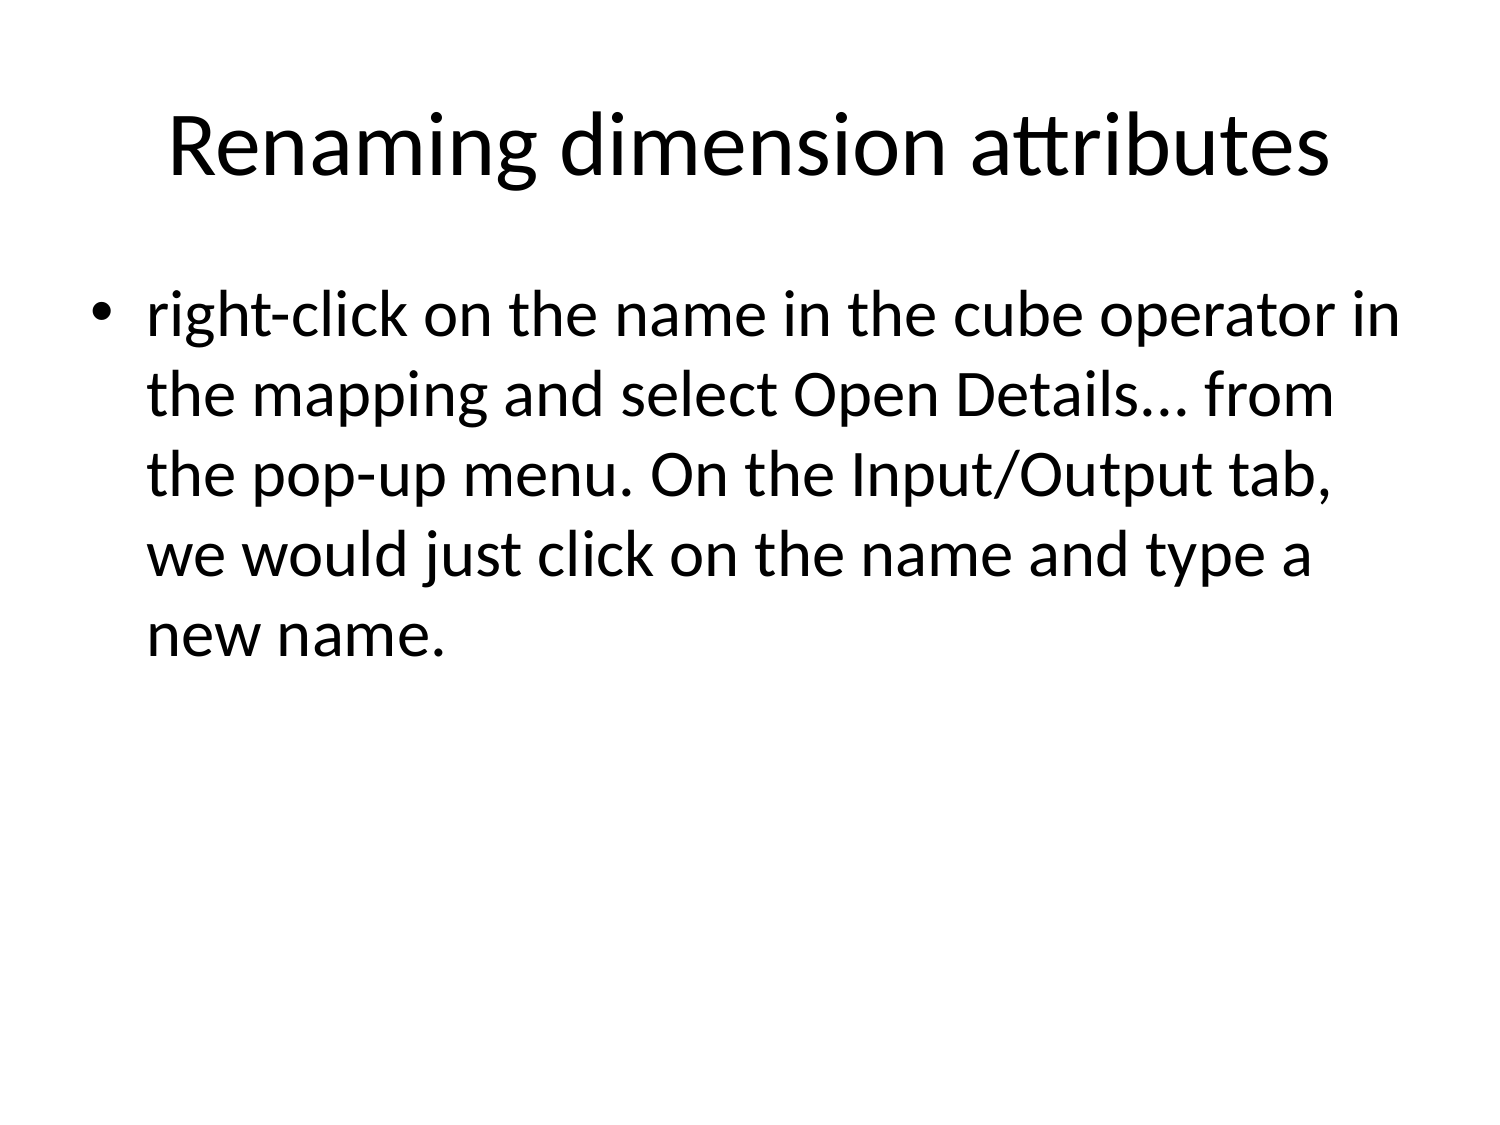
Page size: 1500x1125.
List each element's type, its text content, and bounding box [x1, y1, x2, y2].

list right-click on the name in the cube operator in the mapping and select Open Details... from the pop-up menu. On the Input/Output tab, we would just click on the name and type a new name. [75, 262, 1425, 1005]
title Renaming dimension attributes [75, 45, 1425, 233]
